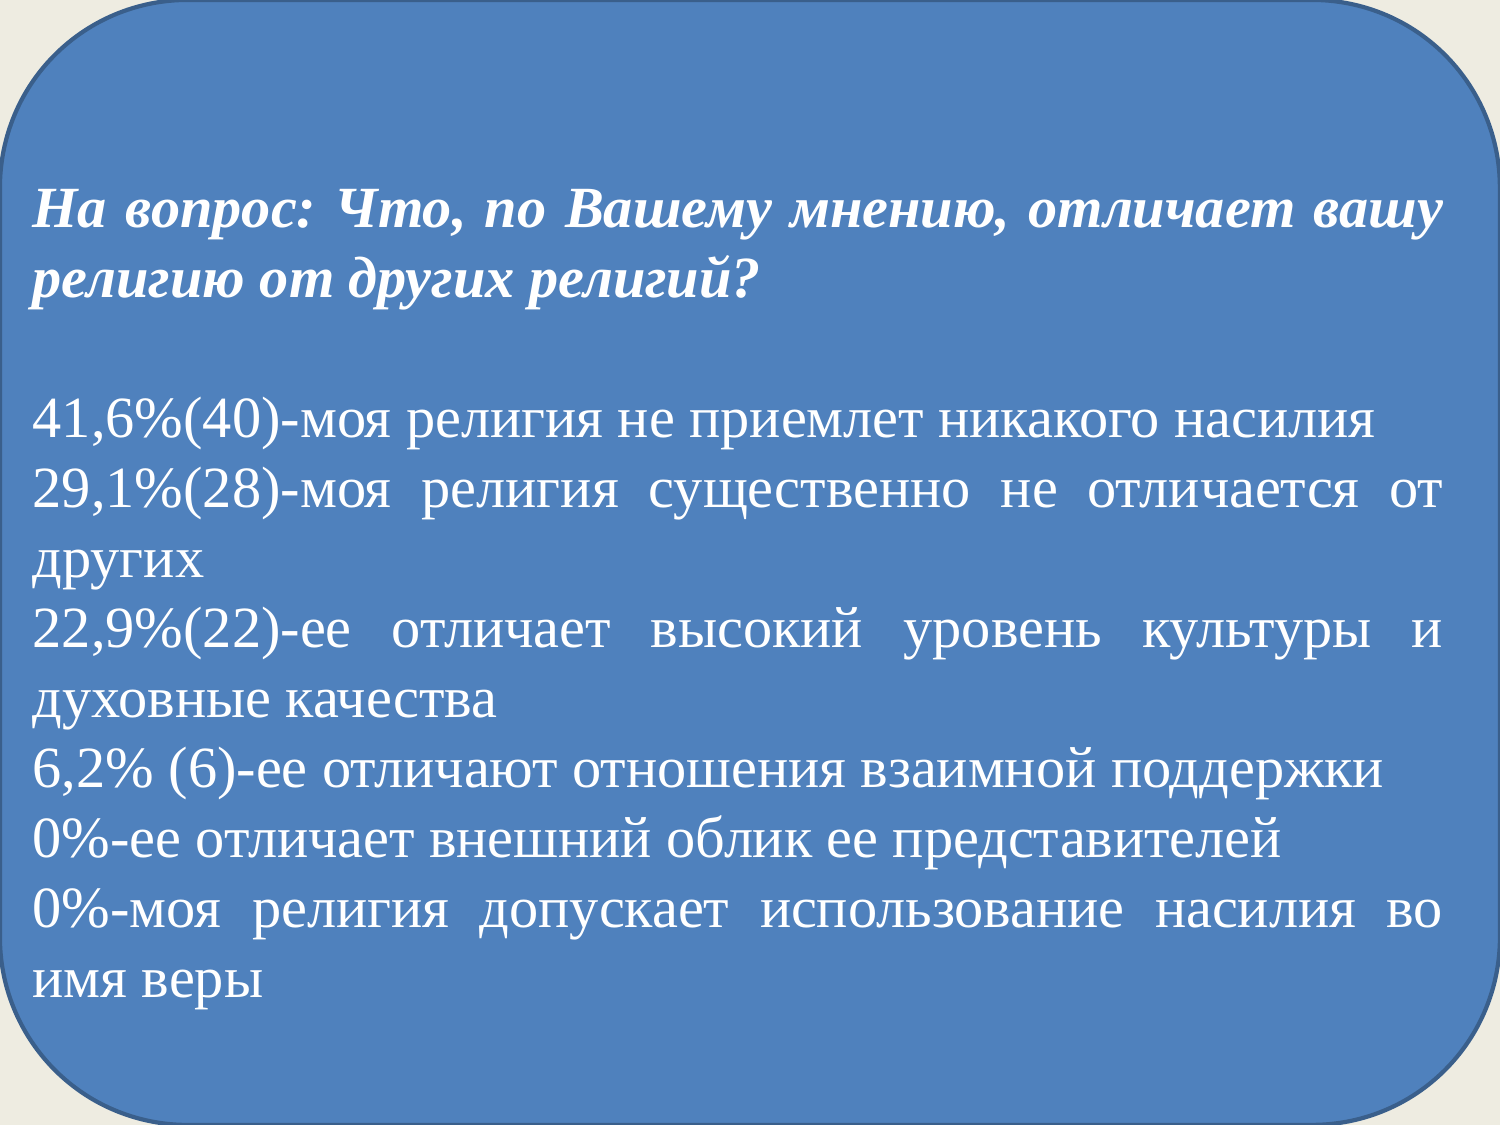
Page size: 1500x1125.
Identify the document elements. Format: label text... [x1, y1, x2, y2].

text_box [0, 0, 1500, 1125]
text_box На вопрос: Что, по Вашему мнению, отличает вашу религию от других религий? 41,6%(40)-моя религия не приемлет никакого насилия 29,1%(28)-моя религия существенно не отличается от других 22,9%(22)-ее отличает высокий уровень культуры и духовные качества 6,2% (6)-ее отличают отношения взаимной поддержки 0%-ее отличает внешний облик ее представителей 0%-моя религия допускает использование насилия во имя веры [17, 161, 1459, 1017]
slide_number 18 [1074, 1042, 1425, 1103]
